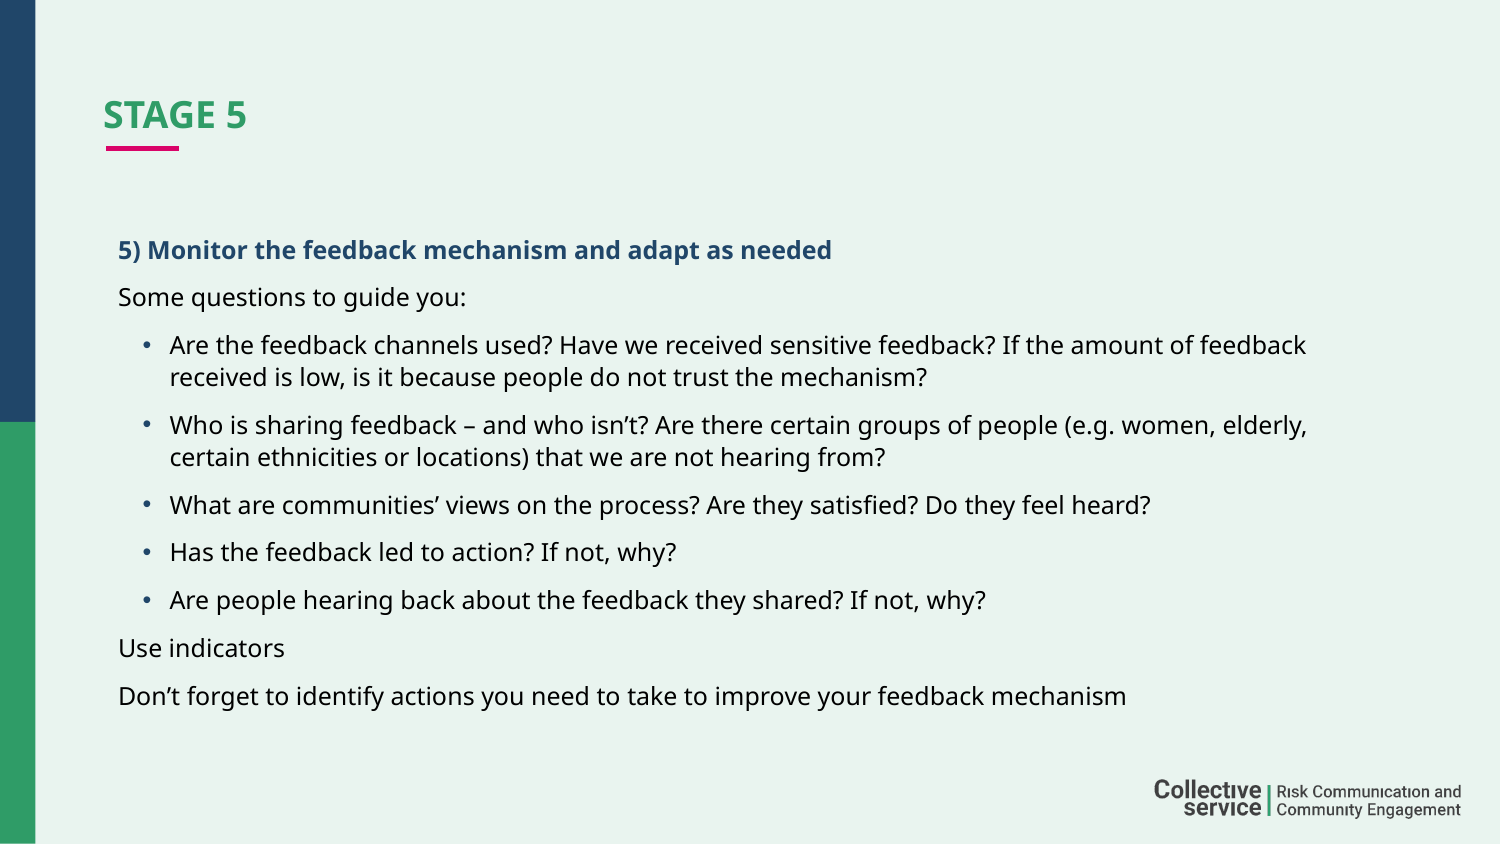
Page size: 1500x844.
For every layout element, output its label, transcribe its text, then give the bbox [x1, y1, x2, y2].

title STAGE 5 [103, 88, 1397, 186]
list 5) Monitor the feedback mechanism and adapt as needed Some questions to guide you: Are the feedback channels used? Have we received sensitive feedback? If the amount of feedback received is low, is it because people do not trust the mechanism? Who is sharing feedback – and who isn’t? Are there certain groups of people (e.g. women, elderly, certain ethnicities or locations) that we are not hearing from? What are communities’ views on the process? Are they satisfied? Do they feel heard? Has the feedback led to action? If not, why? Are people hearing back about the feedback they shared? If not, why? Use indicators Don’t forget to identify actions you need to take to improve your feedback mechanism [103, 224, 1397, 760]
picture [1139, 774, 1470, 826]
